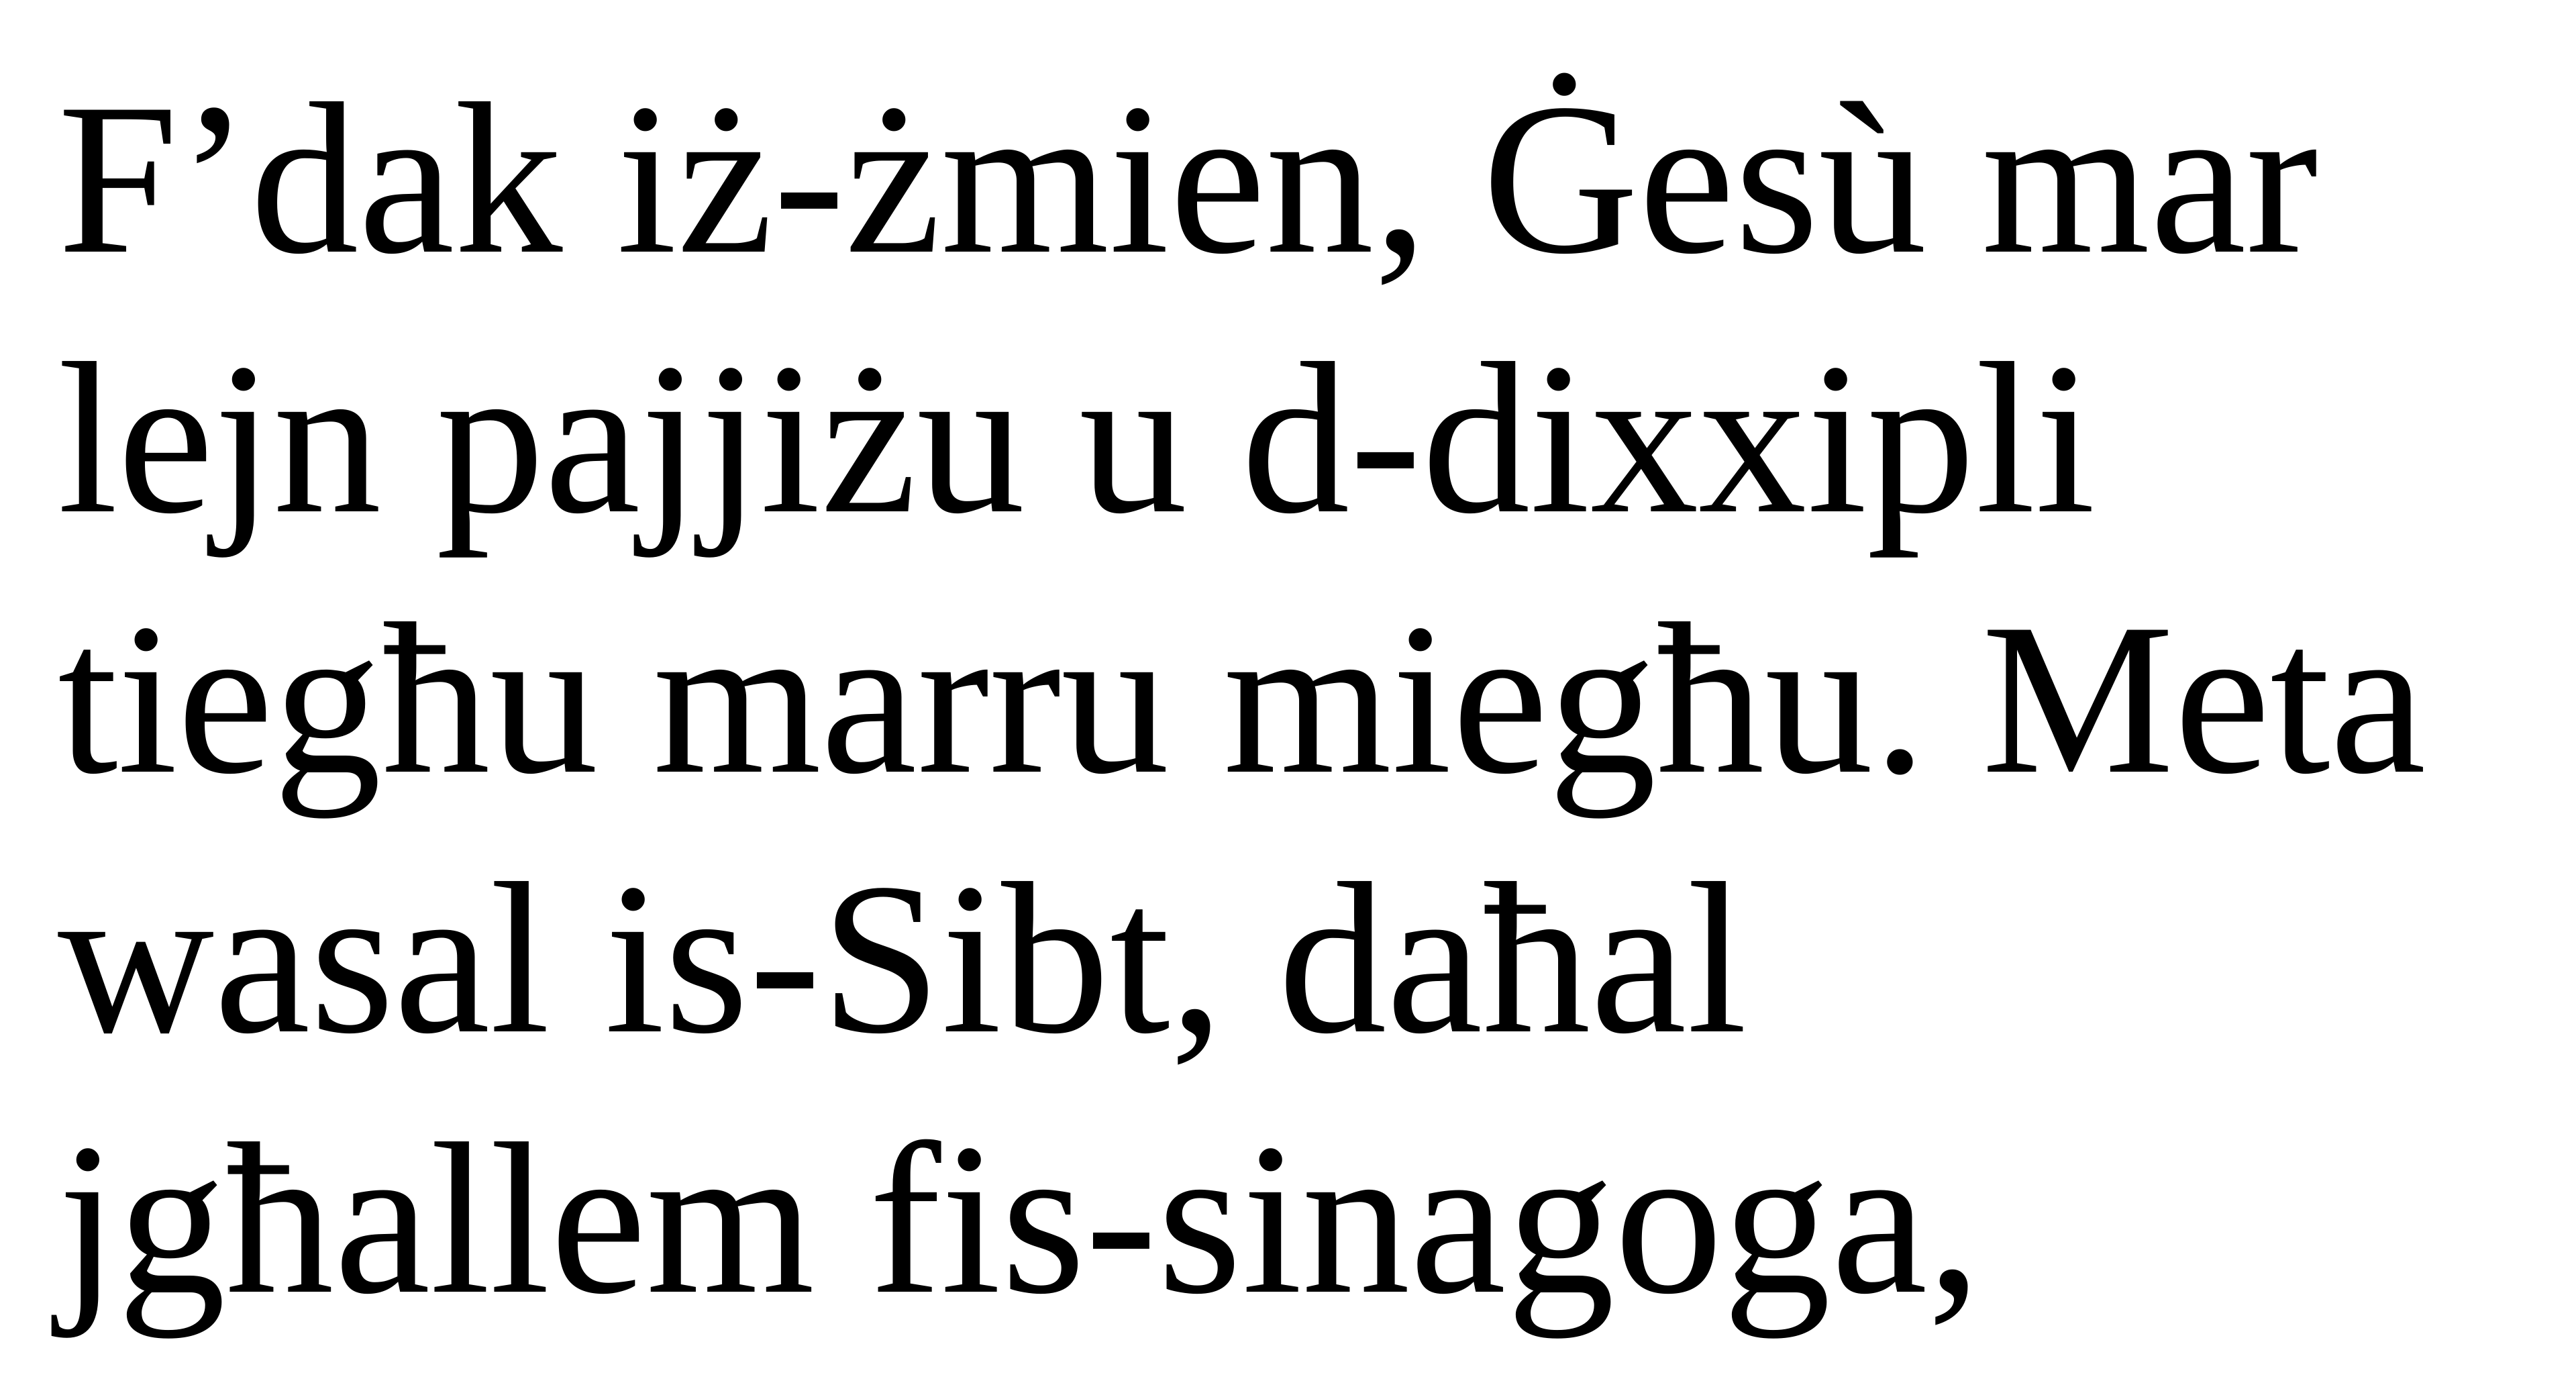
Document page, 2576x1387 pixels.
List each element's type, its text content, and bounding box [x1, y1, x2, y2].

text_box F’dak iż-żmien, Ġesù mar lejn pajjiżu u d-dixxipli tiegħu marru miegħu. Meta wasal is-Sibt, daħal jgħallem fis-sinagoga, [35, 23, 2524, 1347]
